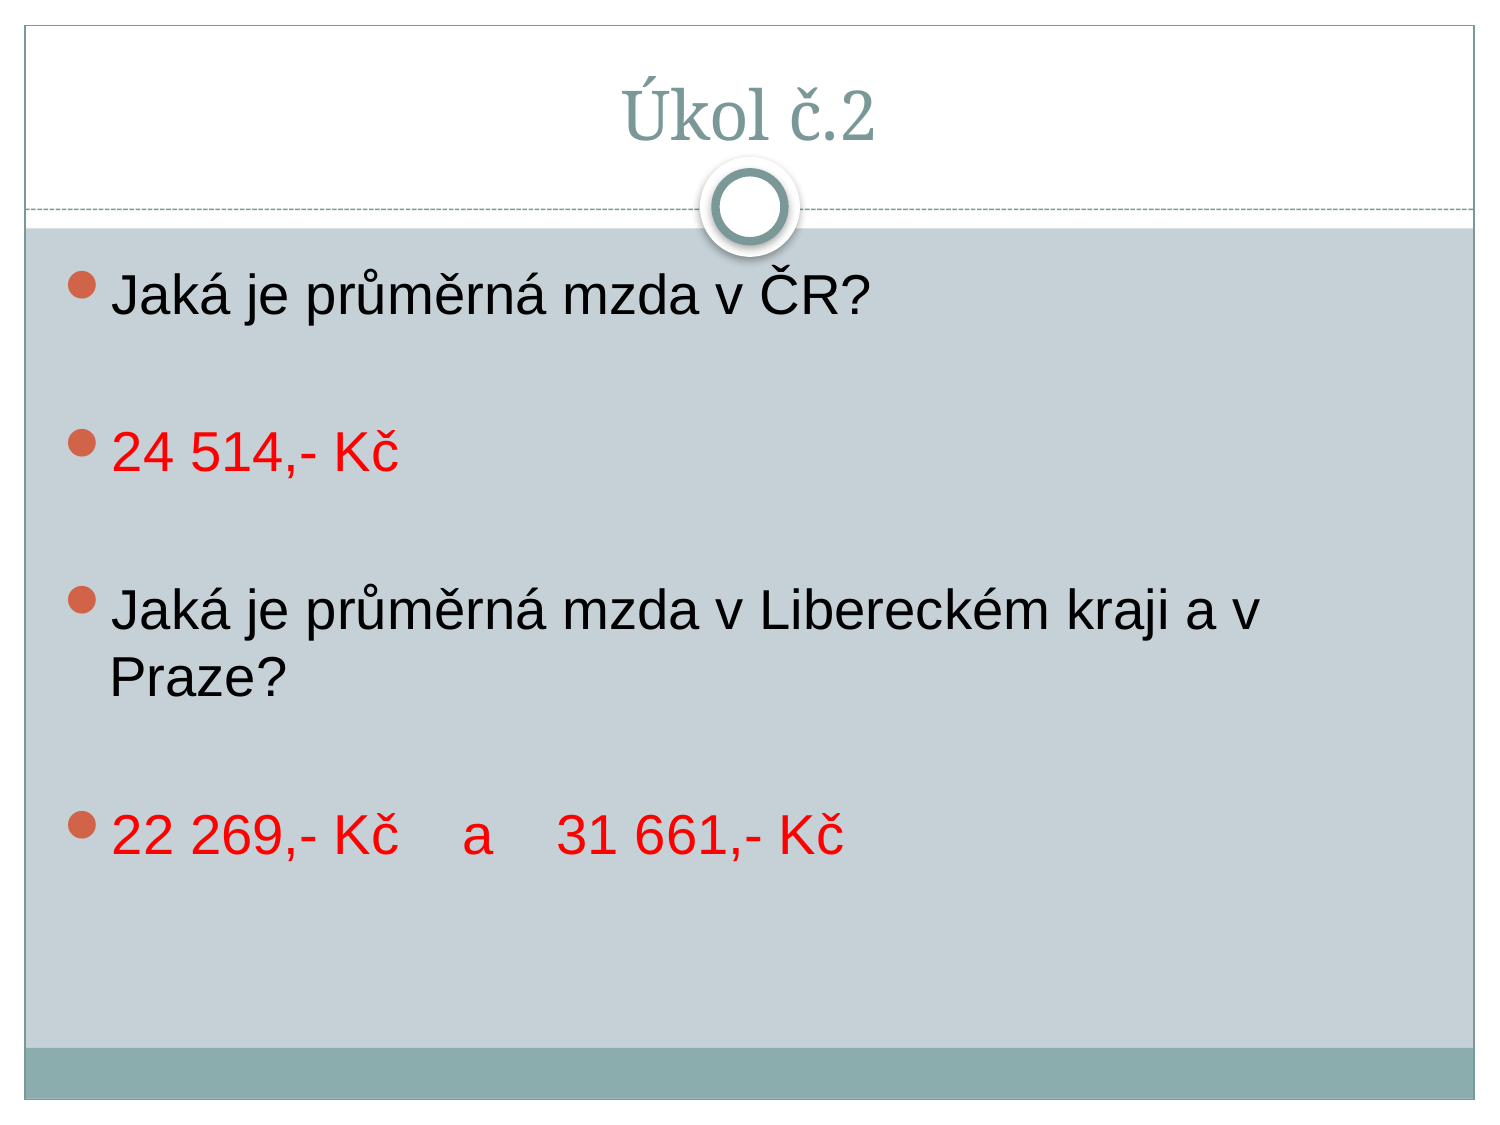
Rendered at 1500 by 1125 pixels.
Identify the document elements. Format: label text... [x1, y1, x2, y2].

title Úkol č.2 [49, 37, 1450, 162]
list Jaká je průměrná mzda v ČR? 24 514,- Kč Jaká je průměrná mzda v Libereckém kraji a v Praze? 22 269,- Kč a 31 661,- Kč [49, 250, 1445, 1001]
